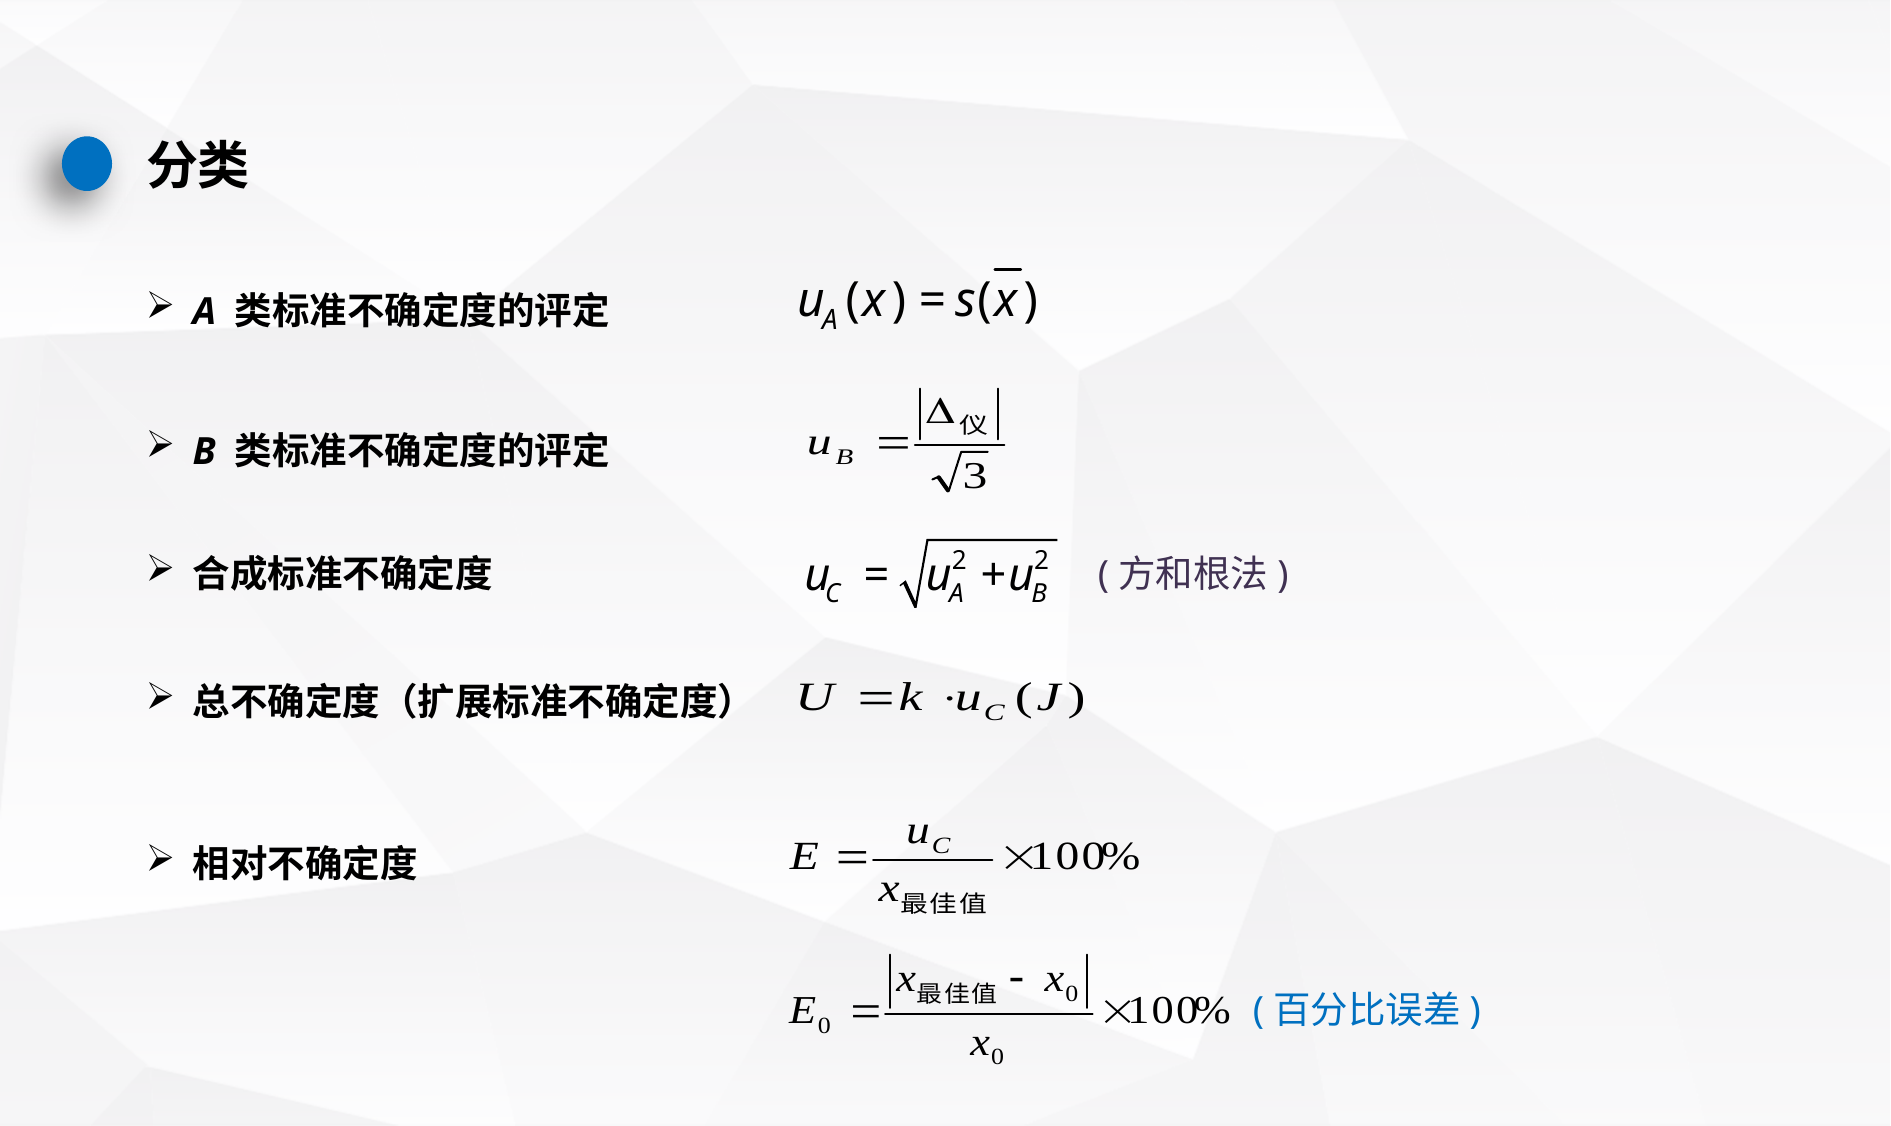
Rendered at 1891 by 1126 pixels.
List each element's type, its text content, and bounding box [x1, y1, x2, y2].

text_box 合成标准不确定度 [131, 542, 795, 603]
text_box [800, 529, 1069, 617]
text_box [780, 802, 1150, 924]
text_box 分类 [131, 124, 266, 202]
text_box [793, 259, 1045, 341]
text_box 相对不确定度 [131, 832, 775, 893]
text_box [780, 944, 1240, 1074]
text_box A 类标准不确定度的评定 [131, 279, 788, 340]
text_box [800, 381, 1017, 500]
text_box 总不确定度（扩展标准不确定度） [131, 670, 789, 731]
text_box (百分比误差) [1244, 979, 1555, 1039]
picture [0, 0, 1891, 1126]
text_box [791, 670, 1098, 732]
text_box B 类标准不确定度的评定 [131, 419, 795, 479]
text_box [59, 134, 115, 194]
text_box (方和根法) [1083, 542, 1396, 603]
